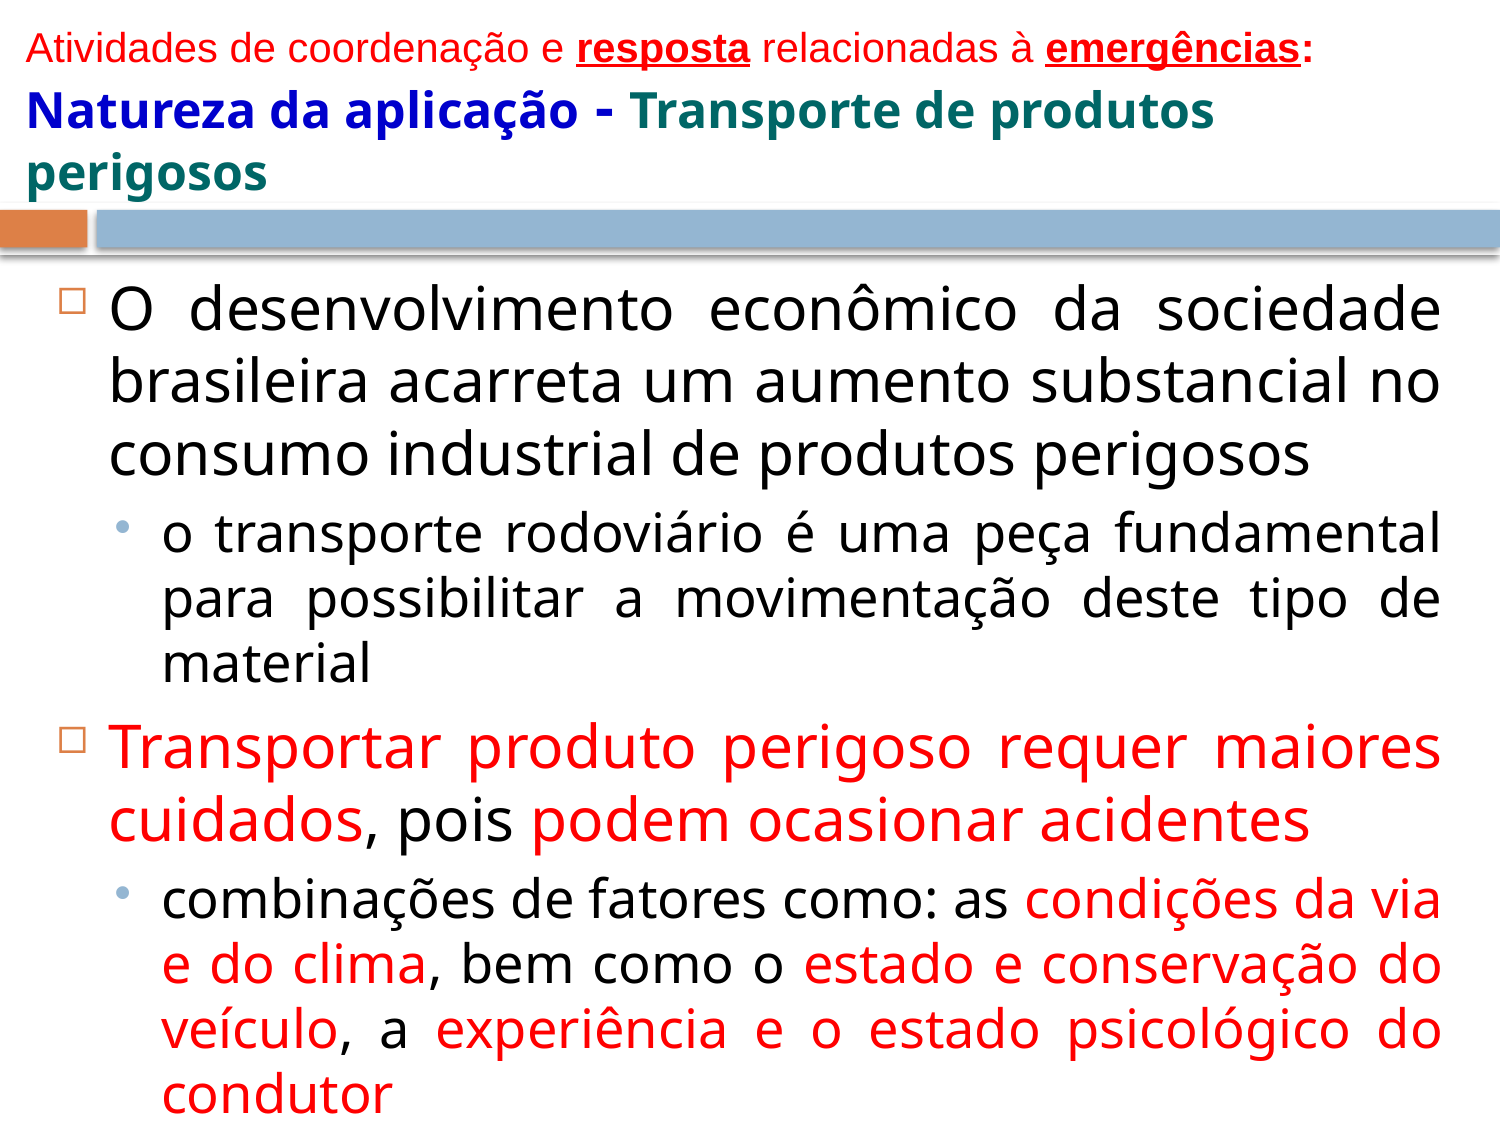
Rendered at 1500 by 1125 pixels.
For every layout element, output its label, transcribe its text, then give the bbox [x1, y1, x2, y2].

title Atividades de coordenação e resposta relacionadas à emergências: Natureza da aplicação - Transporte de produtos perigosos [10, 29, 1482, 192]
list O desenvolvimento econômico da sociedade brasileira acarreta um aumento substancial no consumo industrial de produtos perigosos o transporte rodoviário é uma peça fundamental para possibilitar a movimentação deste tipo de material Transportar produto perigoso requer maiores cuidados, pois podem ocasionar acidentes combinações de fatores como: as condições da via e do clima, bem como o estado e conservação do veículo, a experiência e o estado psicológico do condutor [41, 262, 1459, 1071]
